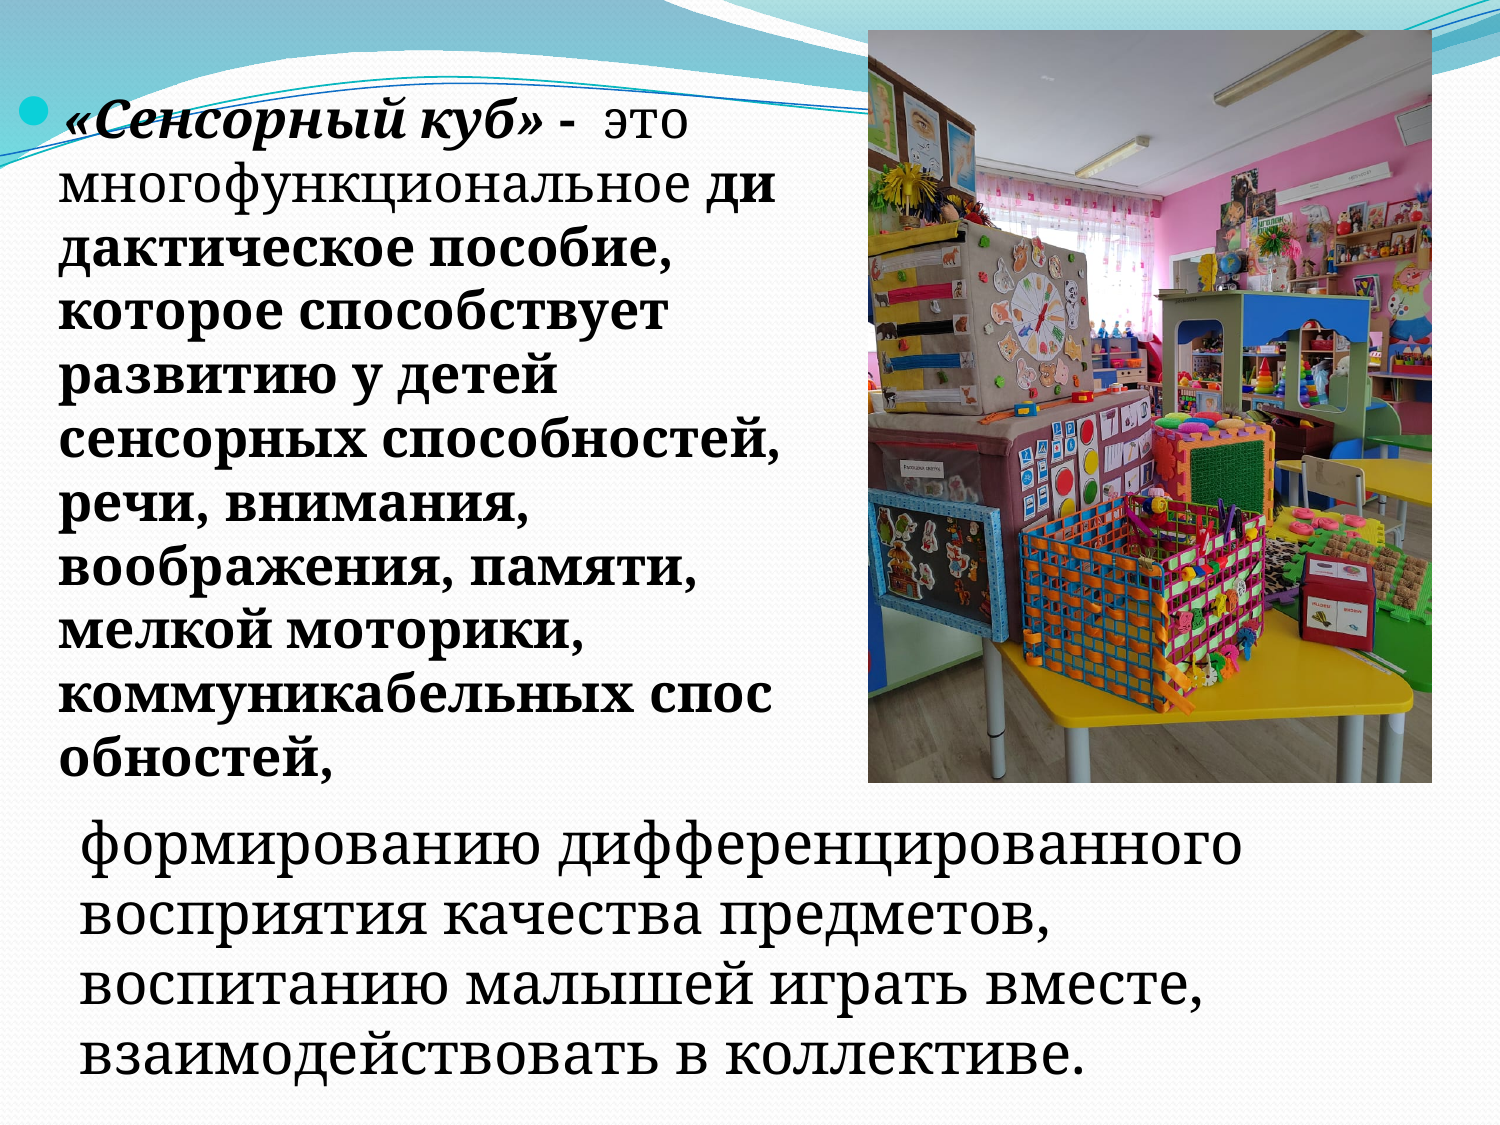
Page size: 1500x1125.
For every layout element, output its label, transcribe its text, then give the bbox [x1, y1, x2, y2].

text_box формированию дифференцированного восприятия качества предметов, воспитанию малышей играть вместе, взаимодействовать в коллективе. [64, 798, 1424, 1094]
picture [867, 30, 1433, 783]
list «Cенсорный куб» - это многофункциональное дидактическое пособие, которое способствует развитию у детей сенсорных способностей, речи, внимания, воображения, памяти, мелкой моторики, коммуникабельных способностей, [0, 78, 821, 799]
